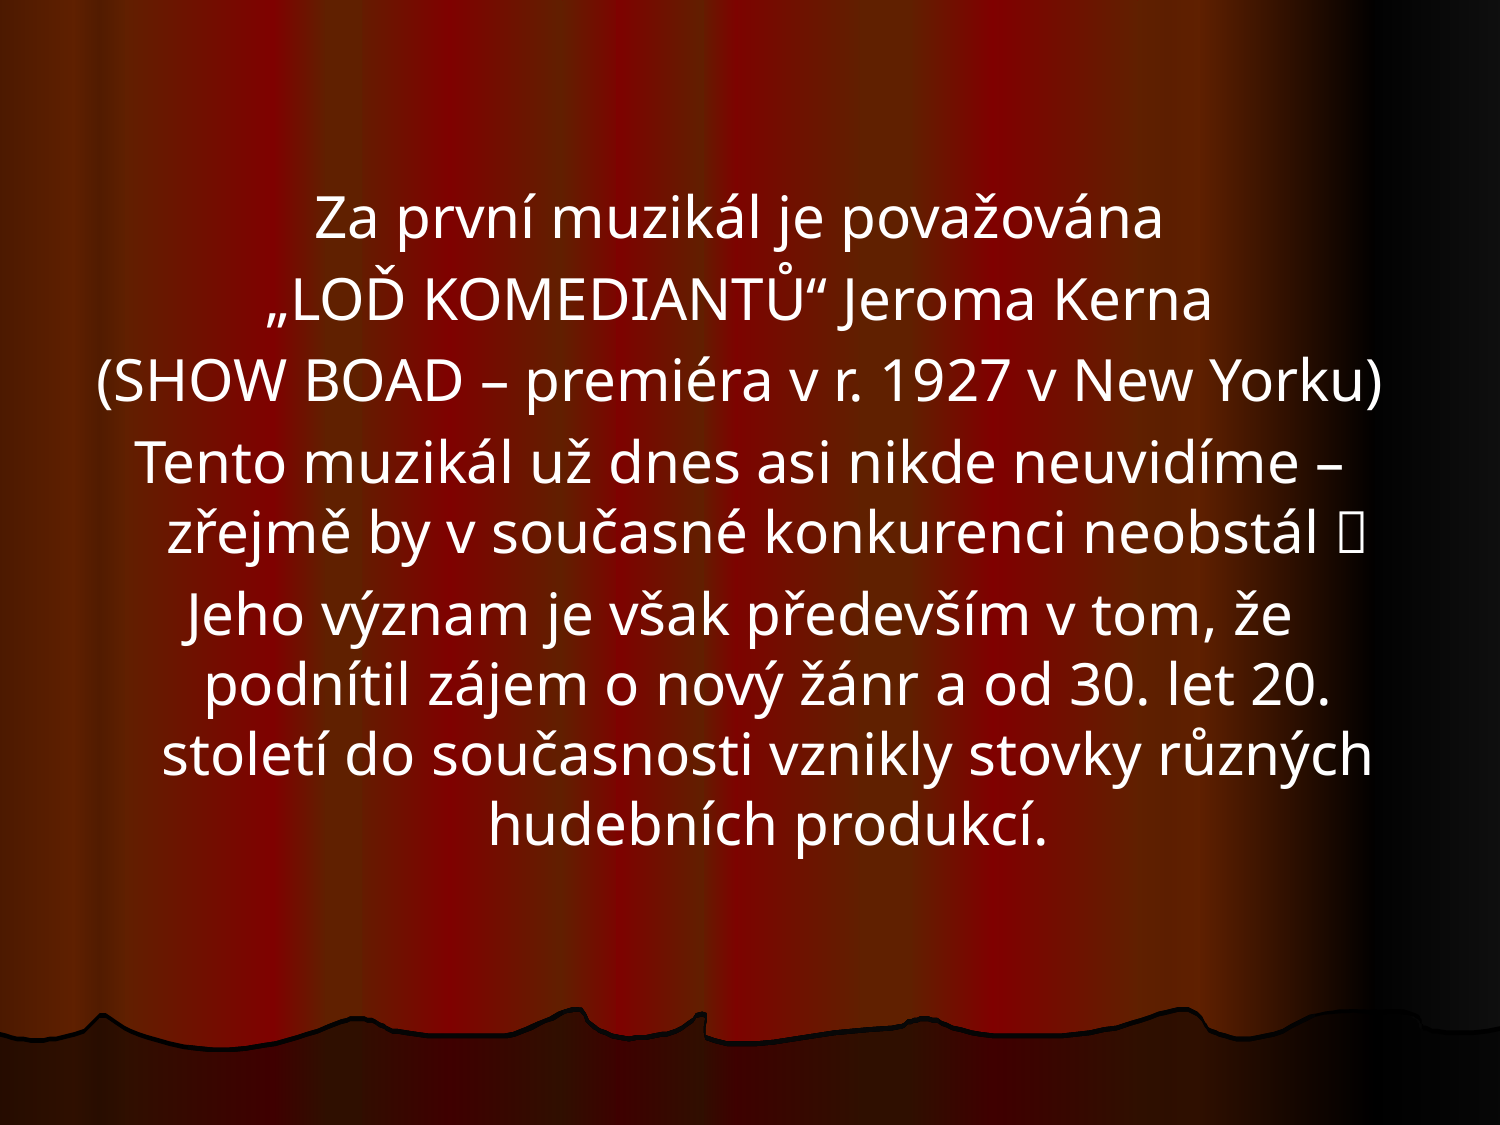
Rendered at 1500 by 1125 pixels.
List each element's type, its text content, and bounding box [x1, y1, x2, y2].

list Za první muzikál je považována „LOĎ KOMEDIANTŮ“ Jeroma Kerna (SHOW BOAD – premiéra v r. 1927 v New Yorku) Tento muzikál už dnes asi nikde neuvidíme – zřejmě by v současné konkurenci neobstál  Jeho význam je však především v tom, že podnítil zájem o nový žánr a od 30. let 20. století do současnosti vznikly stovky různých hudebních produkcí. [64, 172, 1415, 953]
